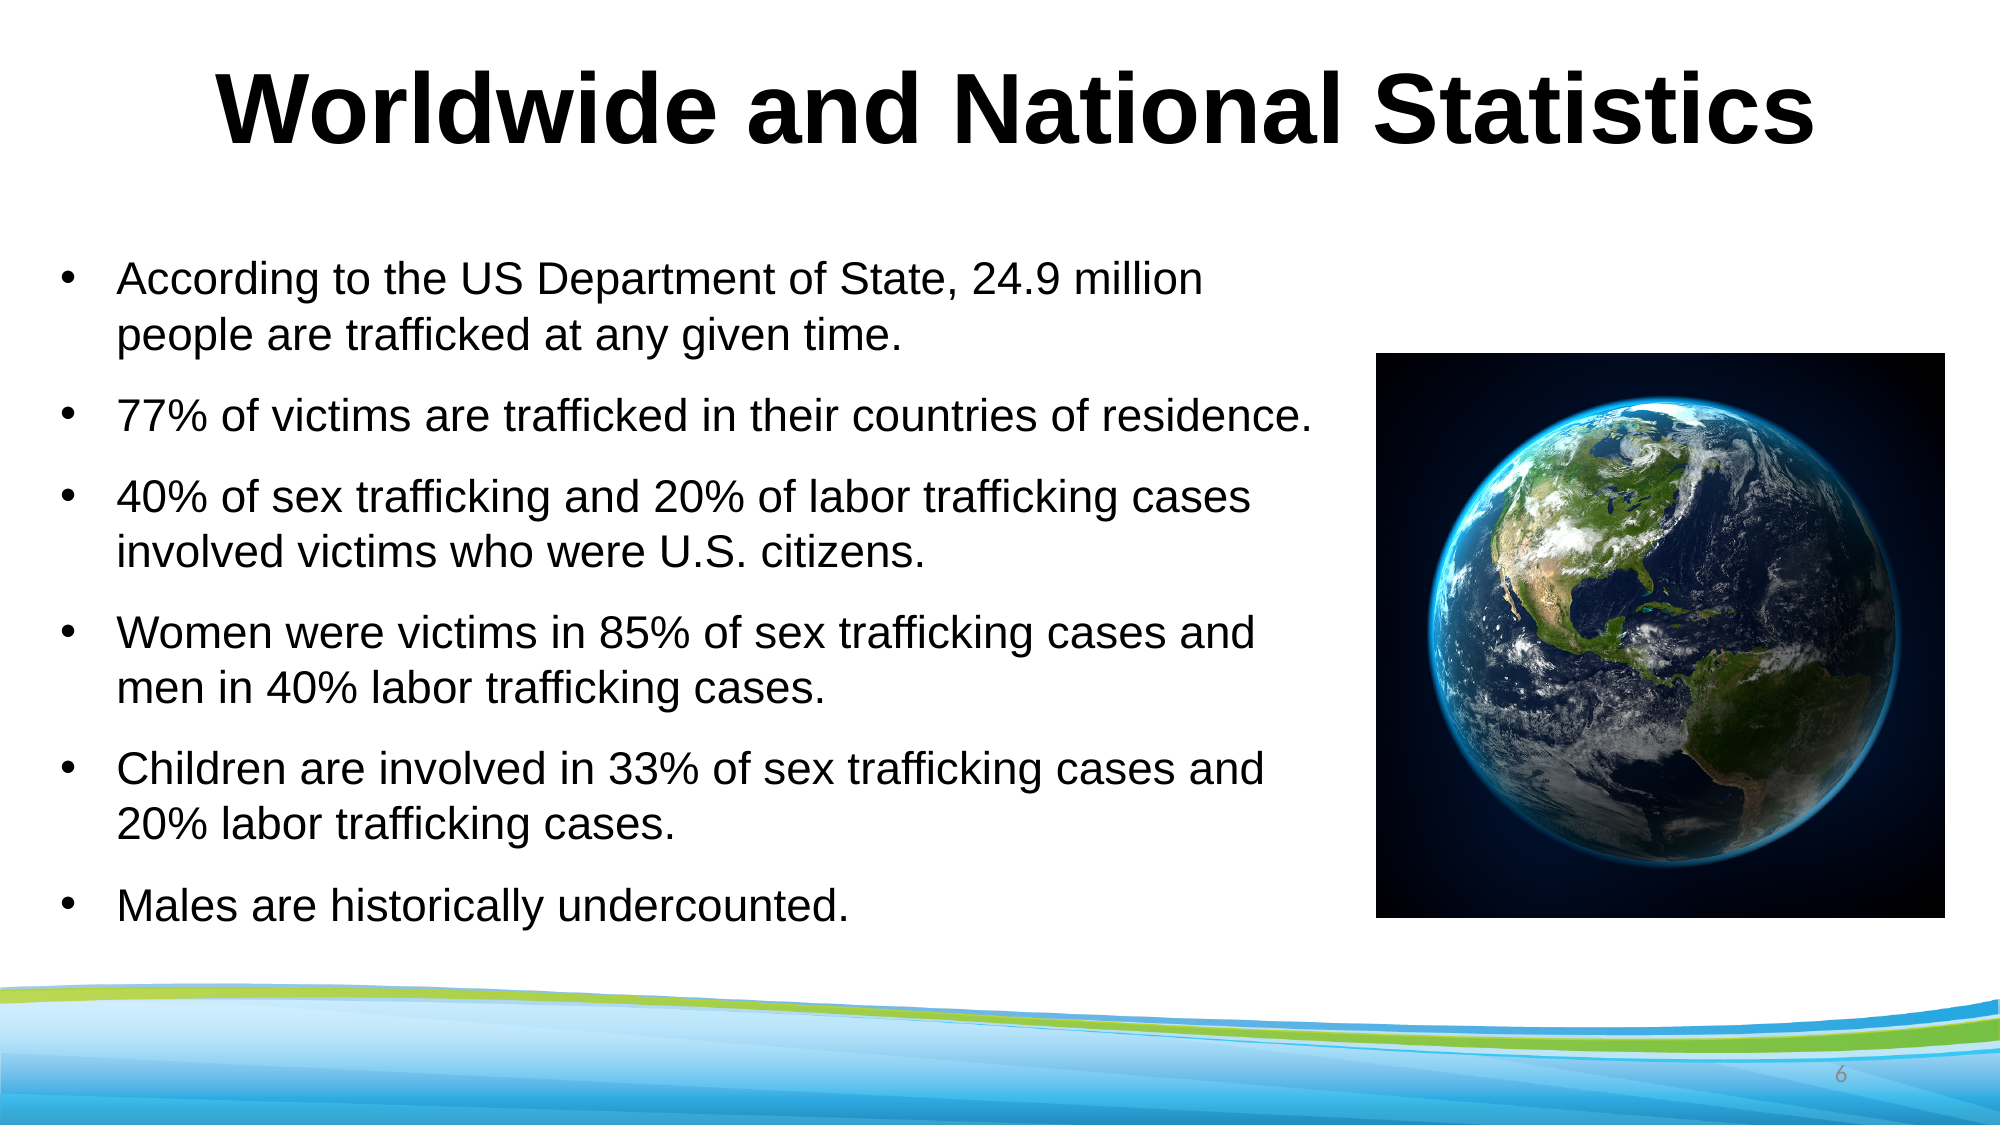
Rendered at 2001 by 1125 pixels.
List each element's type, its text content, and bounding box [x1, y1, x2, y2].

text_box Worldwide and National Statistics [197, 36, 1837, 171]
picture [0, 980, 2000, 1125]
picture [1376, 353, 1945, 918]
text_box According to the US Department of State, 24.9 million people are trafficked at any given time. 77% of victims are trafficked in their countries of residence. 40% of sex trafficking and 20% of labor trafficking cases involved victims who were U.S. citizens. Women were victims in 85% of sex trafficking cases and men in 40% labor trafficking cases. Children are involved in 33% of sex trafficking cases and 20% labor trafficking cases. Males are historically undercounted. [45, 241, 1339, 938]
